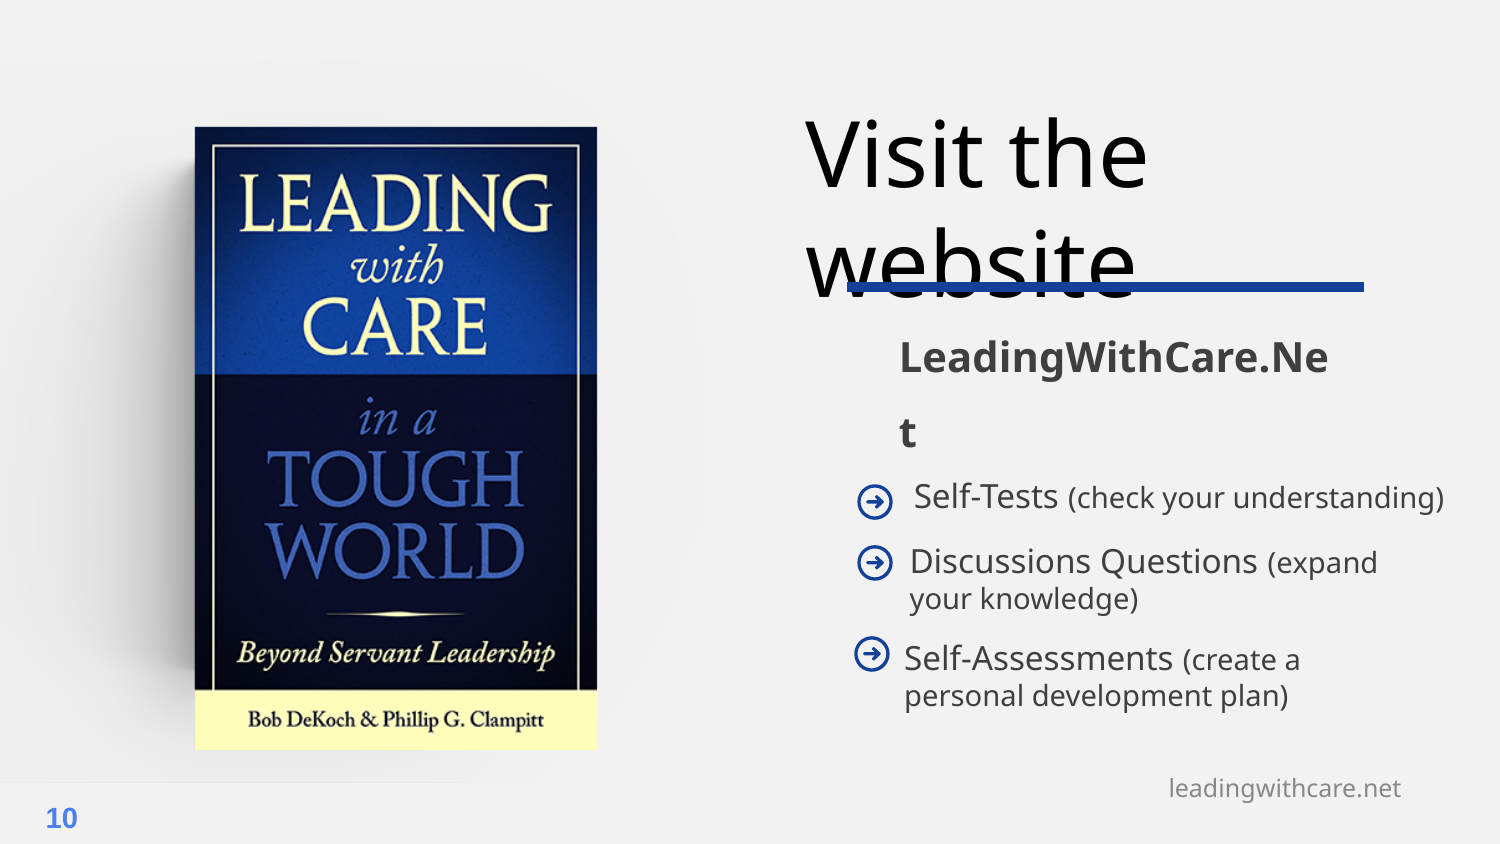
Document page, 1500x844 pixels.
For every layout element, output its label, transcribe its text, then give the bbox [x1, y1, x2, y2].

text_box [857, 545, 893, 581]
picture [0, 0, 748, 844]
text_box Visit the website [753, 144, 1445, 267]
text_box [854, 636, 890, 672]
text_box Self-Assessments (create a personal development plan) [893, 631, 1424, 717]
text_box leadingwithcare.net [846, 766, 1414, 808]
text_box [857, 484, 893, 520]
text_box Discussions Questions (expand your knowledge) [898, 534, 1419, 595]
text_box LeadingWithCare.Net [887, 300, 1353, 422]
text_box Self-Tests (check your understanding) [902, 469, 1469, 527]
